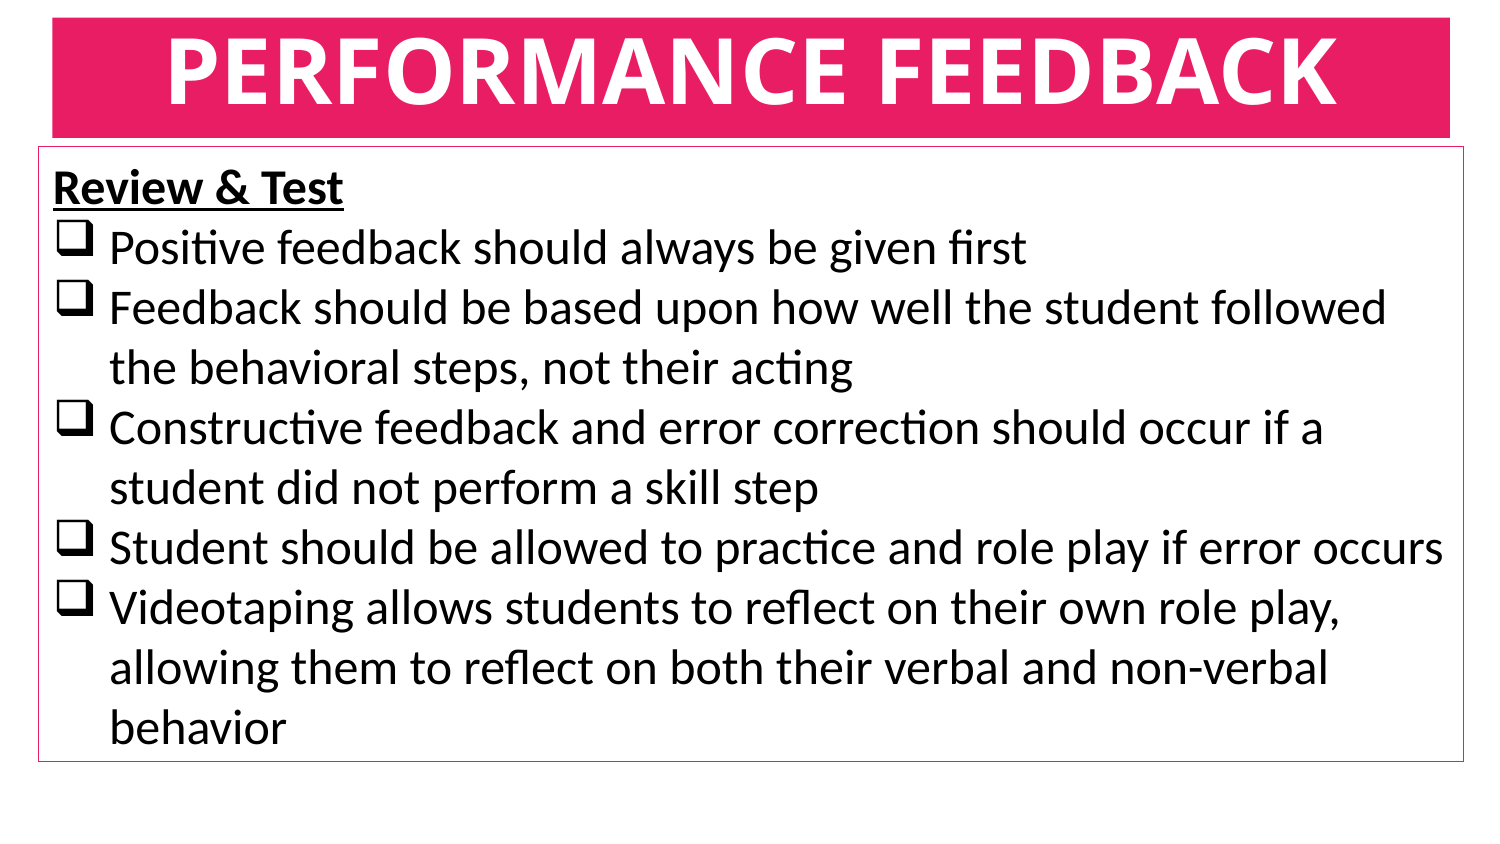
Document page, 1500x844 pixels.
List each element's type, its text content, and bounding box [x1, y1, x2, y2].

title PERFORMANCE FEEDBACK [52, 17, 1450, 138]
text_box Review & Test Positive feedback should always be given first Feedback should be based upon how well the student followed the behavioral steps, not their acting Constructive feedback and error correction should occur if a student did not perform a skill step Student should be allowed to practice and role play if error occurs Videotaping allows students to reflect on their own role play, allowing them to reflect on both their verbal and non-verbal behavior [38, 146, 1464, 762]
